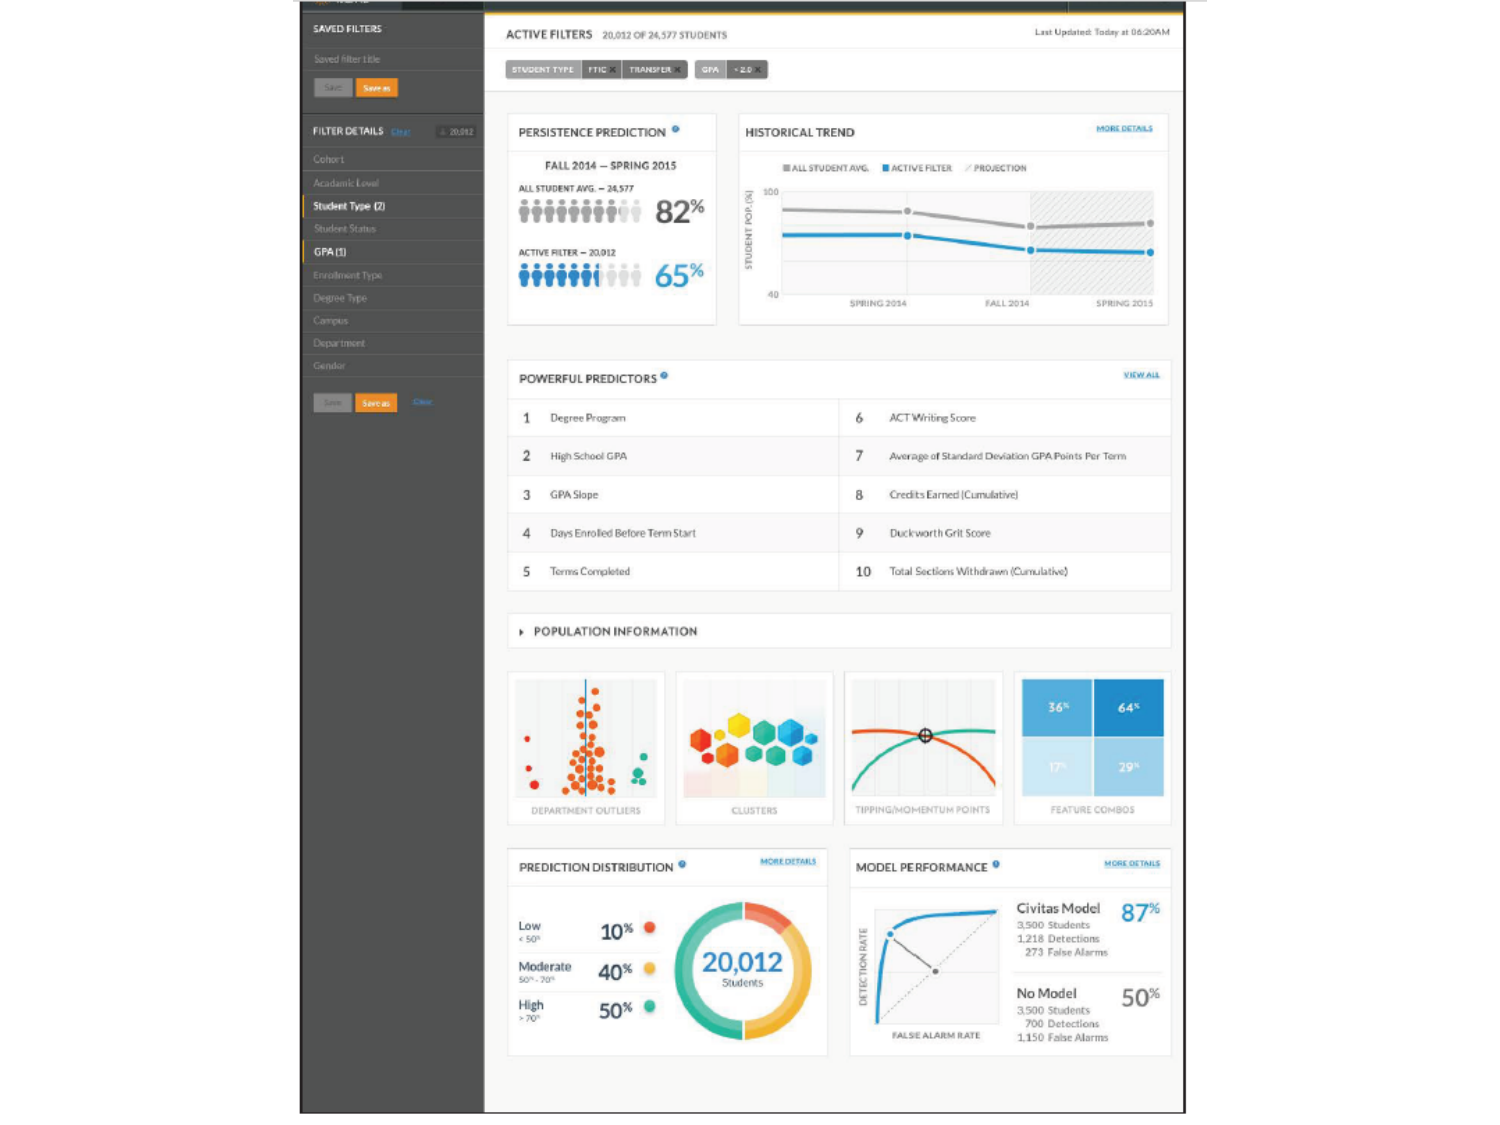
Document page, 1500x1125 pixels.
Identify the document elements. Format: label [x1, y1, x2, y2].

picture [76, 0, 1208, 1125]
